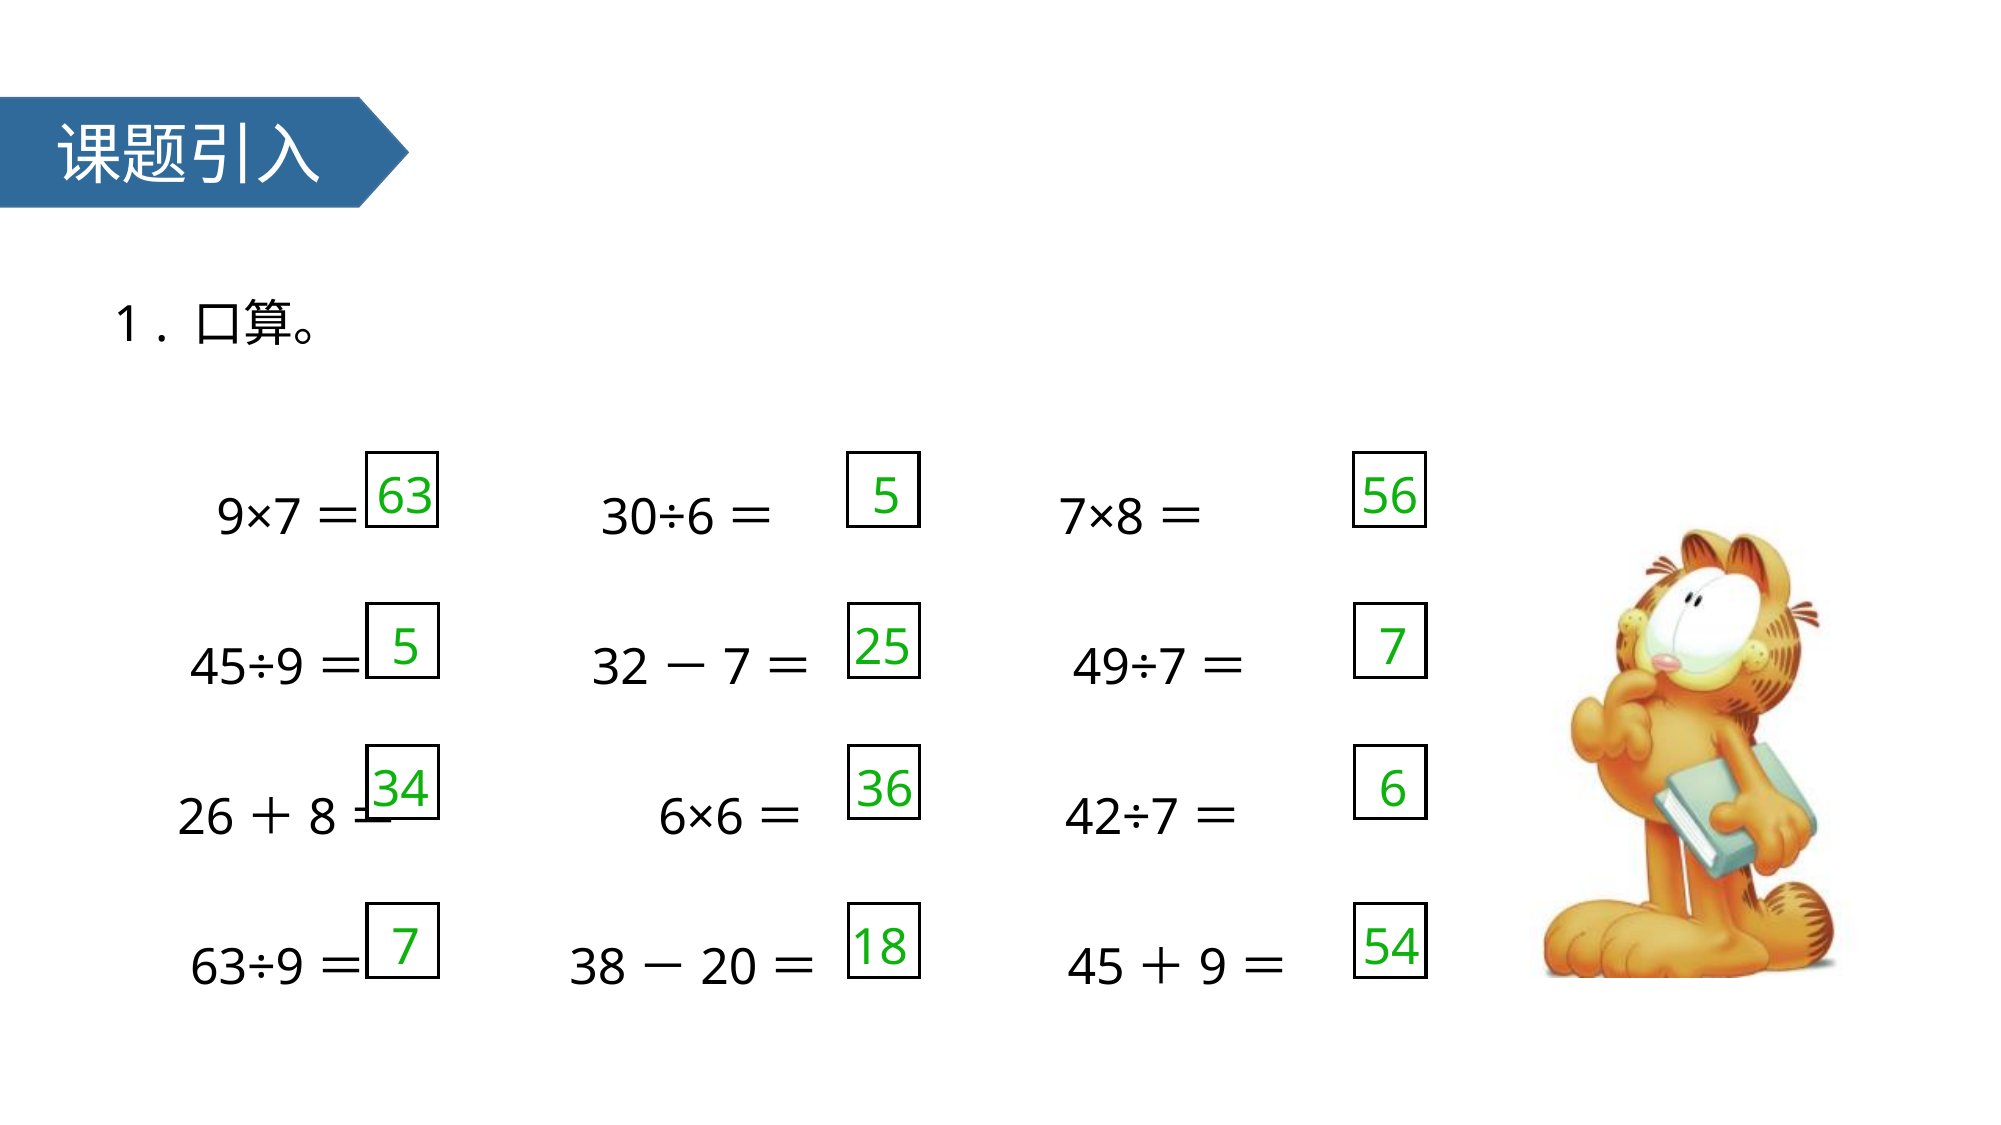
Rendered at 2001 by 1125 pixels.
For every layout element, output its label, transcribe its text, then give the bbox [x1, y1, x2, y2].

text_box [847, 603, 921, 607]
text_box [366, 745, 440, 749]
text_box 25 [821, 607, 944, 683]
text_box 36 [811, 749, 959, 824]
text_box 18 [827, 907, 932, 983]
text_box 54 [1319, 907, 1463, 983]
text_box 63 [347, 456, 463, 532]
text_box 34 [342, 749, 459, 824]
text_box 9×7＝ 30÷6＝ 7×8＝ 45÷9＝ 32－7＝ 49÷7＝ 26＋8＝ 6×6＝ 42÷7＝ 63÷9＝ 38－20＝ 45＋9＝ [162, 386, 1550, 1002]
text_box [1353, 745, 1427, 820]
text_box [365, 452, 439, 456]
text_box [847, 745, 921, 749]
text_box 5 [373, 607, 438, 683]
text_box [366, 903, 440, 978]
text_box 56 [1316, 456, 1463, 532]
text_box 1 . 口算。 [98, 283, 359, 359]
text_box [1353, 603, 1427, 678]
text_box 课题引入 [0, 98, 408, 207]
text_box 6 [1360, 749, 1426, 824]
text_box 7 [373, 907, 438, 983]
text_box [1353, 903, 1427, 907]
text_box 7 [1360, 607, 1426, 683]
text_box [366, 603, 440, 678]
text_box [1353, 452, 1426, 456]
picture [1529, 500, 1861, 978]
text_box 5 [854, 456, 919, 532]
text_box [847, 903, 921, 907]
text_box [846, 452, 920, 527]
